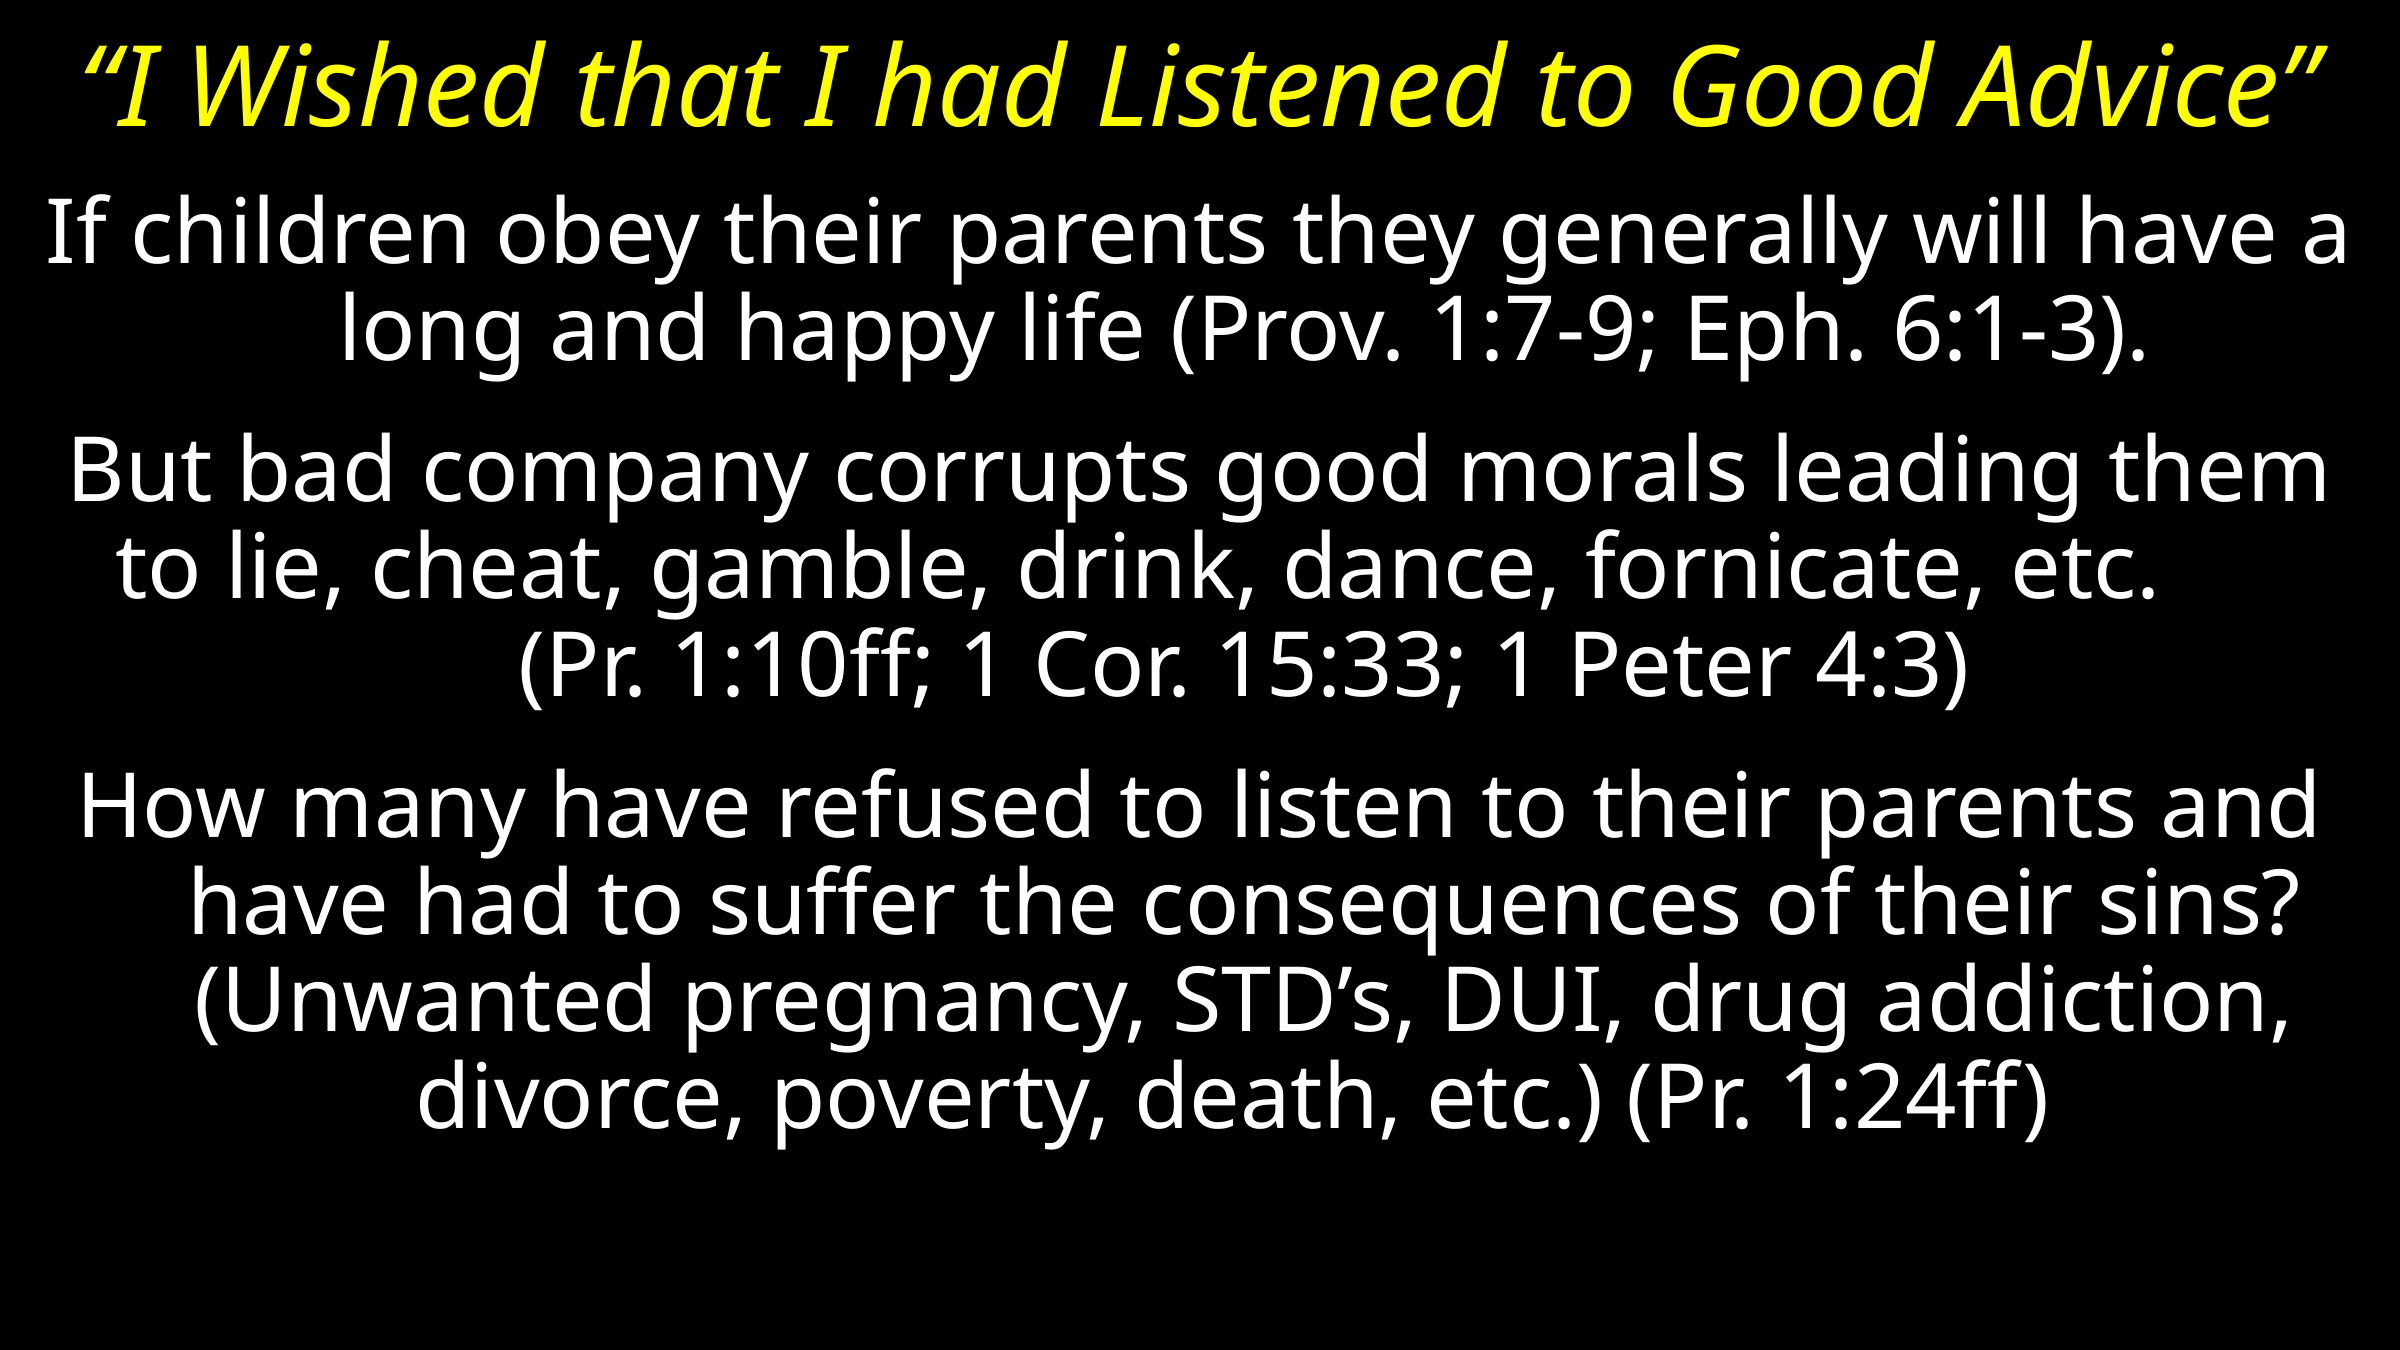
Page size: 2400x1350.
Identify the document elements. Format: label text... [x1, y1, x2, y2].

list If children obey their parents they generally will have a long and happy life (Prov. 1:7-9; Eph. 6:1-3). But bad company corrupts good morals leading them to lie, cheat, gamble, drink, dance, fornicate, etc. (Pr. 1:10ff; 1 Cor. 15:33; 1 Peter 4:3) How many have refused to listen to their parents and have had to suffer the consequences of their sins? (Unwanted pregnancy, STD’s, DUI, drug addiction, divorce, poverty, death, etc.) (Pr. 1:24ff) [0, 174, 2400, 1350]
title “I Wished that I had Listened to Good Advice” [0, 0, 2400, 163]
